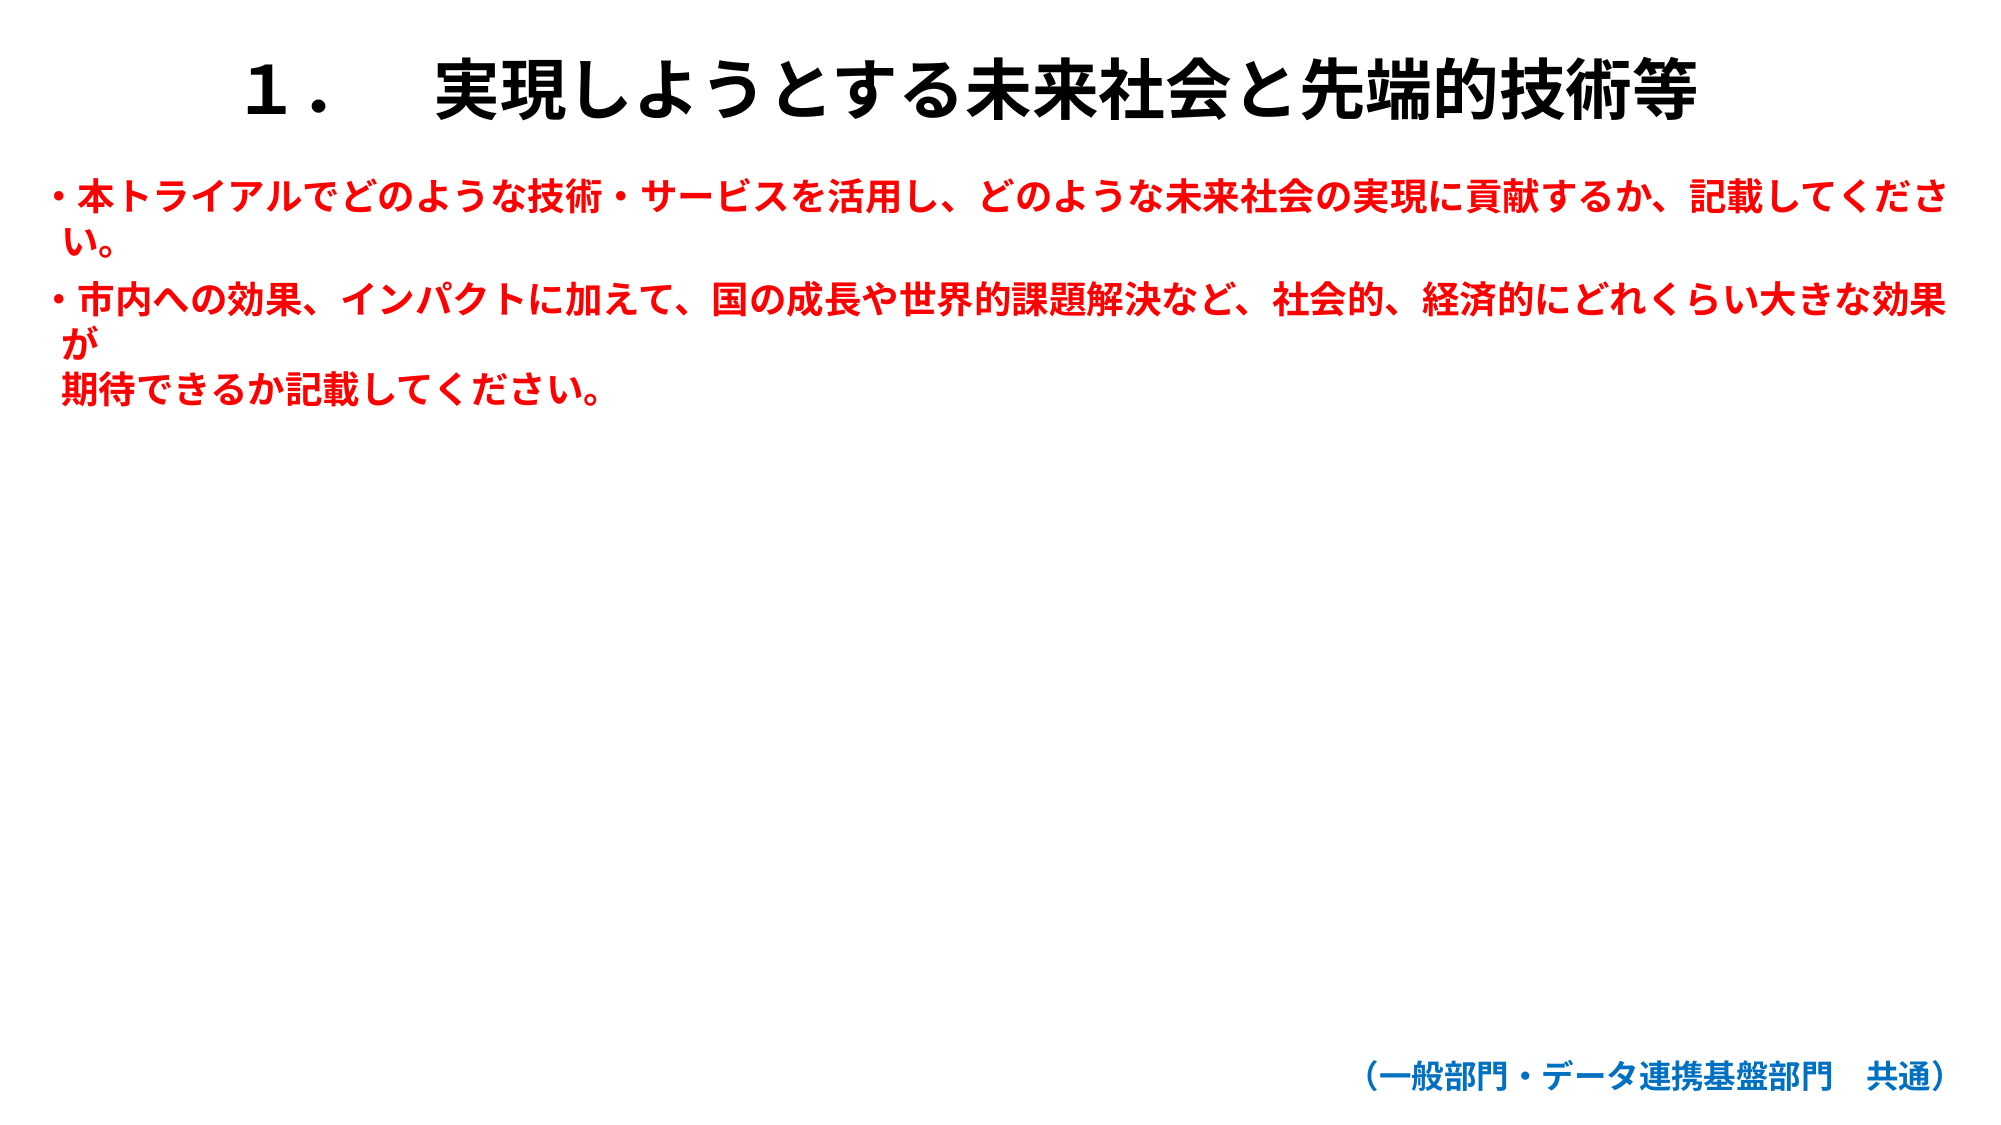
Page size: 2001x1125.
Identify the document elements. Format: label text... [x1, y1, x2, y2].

text_box １． 実現しようとする未来社会と先端的技術等 [25, 34, 1975, 153]
text_box （一般部門・データ連携基盤部門 共通） [1307, 1048, 1980, 1112]
text_box ・本トライアルでどのような技術・サービスを活用し、どのような未来社会の実現に貢献するか、記載してください。 ・市内への効果、インパクトに加えて、国の成長や世界的課題解決など、社会的、経済的にどれくらい大きな効果が 期待できるか記載してください。 [25, 165, 1975, 1052]
